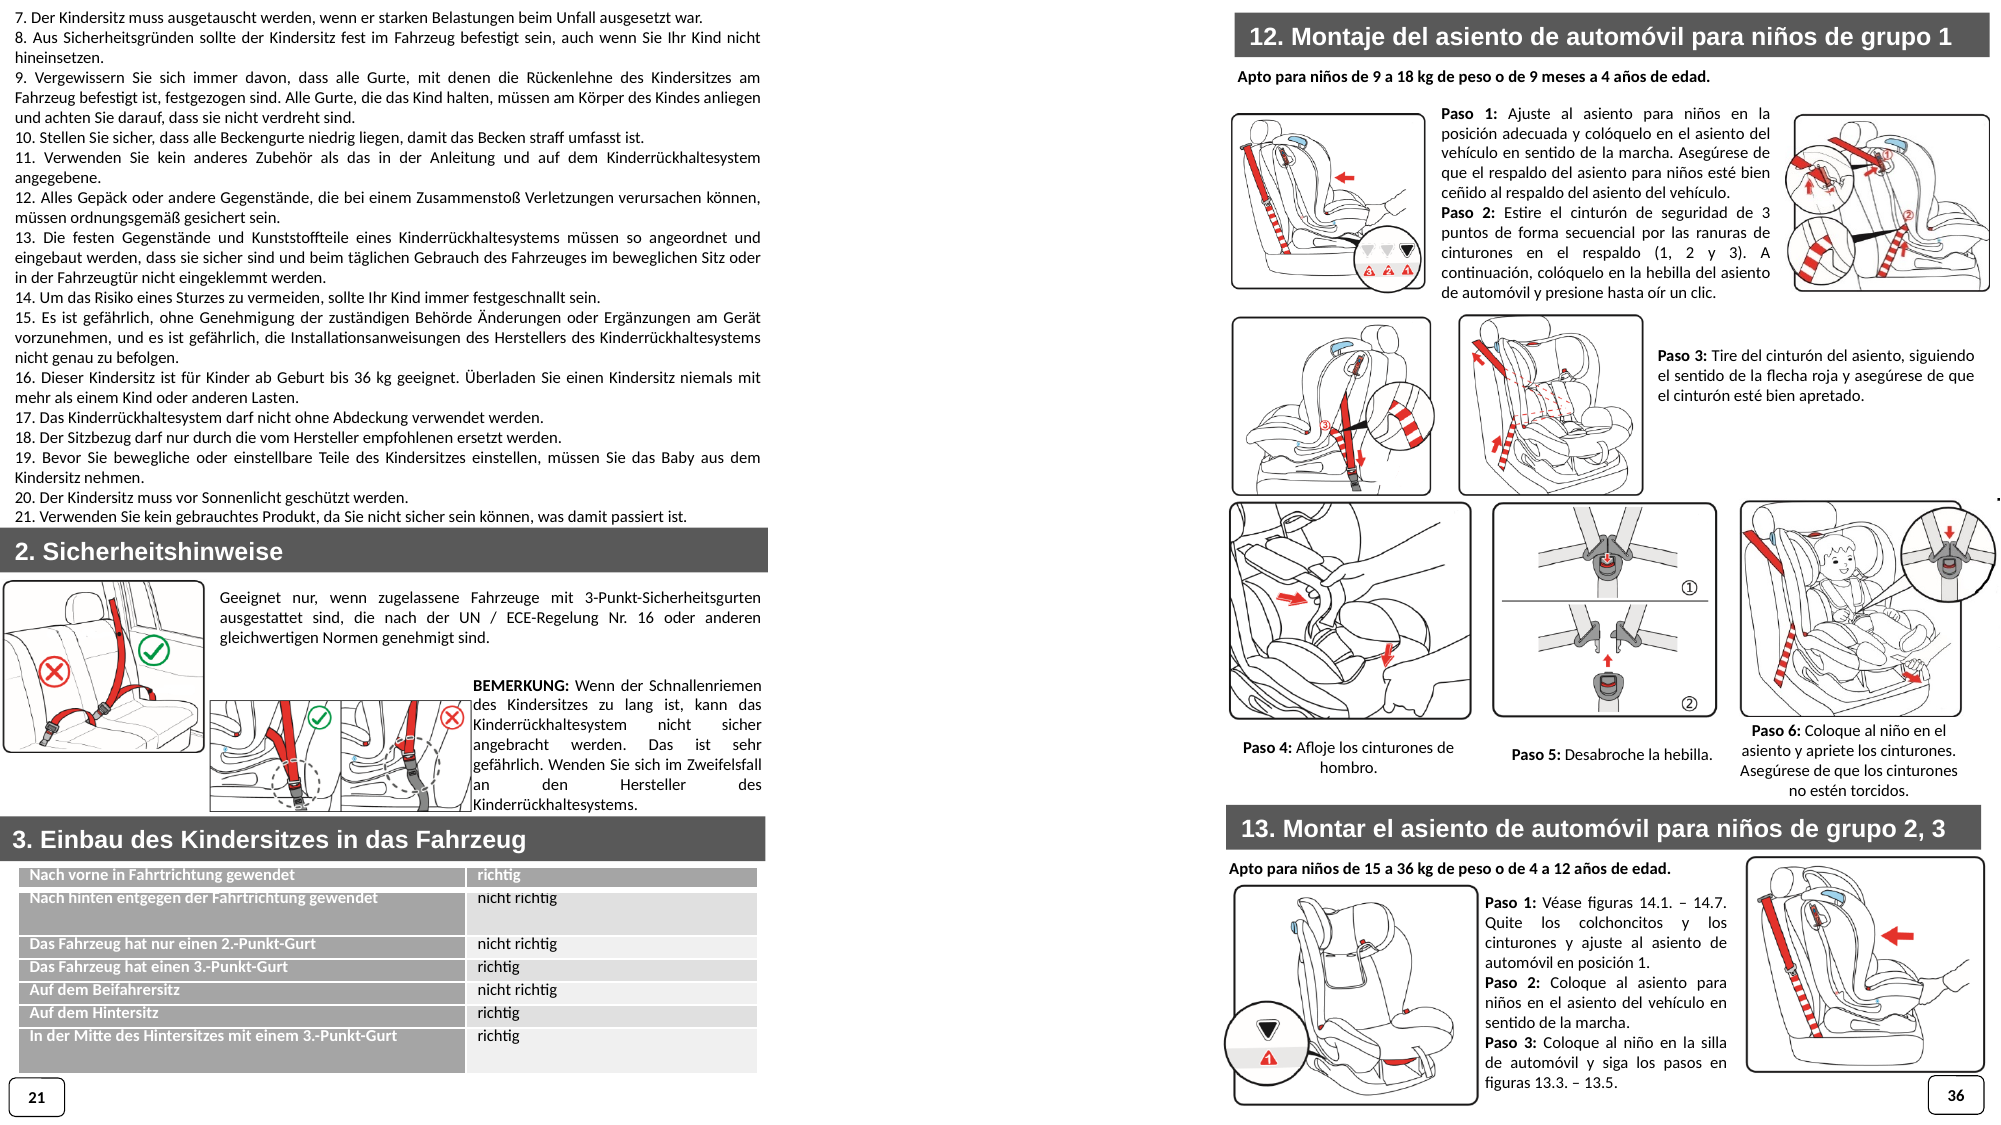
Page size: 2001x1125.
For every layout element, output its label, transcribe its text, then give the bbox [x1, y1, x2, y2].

table_cell richtig [467, 1029, 757, 1073]
text_box 3. Einbau des Kindersitzes in das Fahrzeug [0, 816, 766, 862]
table_cell In der Mitte des Hintersitzes mit einem 3.-Punkt-Gurt [19, 1029, 465, 1073]
picture [208, 698, 472, 812]
text_box Paso 4: Afloje los cinturones de hombro. [1226, 729, 1472, 785]
text_box Geeignet nur, wenn zugelassene Fahrzeuge mit 3-Punkt-Sicherheitsgurten ausgestattet sind, die nach der UN / ECE-Regelung Nr. 16 oder anderen gleichwertigen Normen genehmigt sind. [207, 579, 777, 654]
text_box 12. Montaje del asiento de automóvil para niños de grupo 1 [1234, 12, 1990, 58]
table_cell Auf dem Beifahrersitz [19, 983, 465, 1004]
table_header richtig [467, 868, 757, 887]
text_box 2. Sicherheitshinweise [0, 527, 768, 573]
table_cell nicht richtig [467, 983, 757, 1004]
picture [1, 573, 207, 753]
text_box Paso 1: Véase figuras 14.1. – 14.7. Quite los colchoncitos y los cinturones y ajuste al asiento de automóvil en posición 1. Paso 2: Coloque al asiento para niños en el asiento del vehículo en sentido de la marcha. Paso 3: Coloque al niño en la silla de automóvil y siga los pasos en figuras 13.3. – 13.5. [1484, 884, 1743, 1100]
table_cell richtig [467, 1006, 757, 1027]
table_cell richtig [467, 960, 757, 981]
picture [1742, 852, 1991, 1076]
table_header Nach vorne in Fahrtrichtung gewendet [19, 868, 465, 887]
picture [1219, 878, 1484, 1108]
text_box Apto para niños de 15 a 36 kg de peso o de 4 a 12 años de edad. [1214, 850, 1982, 886]
text_box BEMERKUNG: Wenn der Schnallenriemen des Kindersitzes zu lang ist, kann das Kinderrückhaltesystem nicht sicher angebracht werden. Das ist sehr gefährlich. Wenden Sie sich im Zweifelsfall an den Hersteller des Kinderrückhaltesystems. [458, 666, 777, 822]
text_box Paso 1: Ajuste al asiento para niños en la posición adecuada y colóquelo en el asiento del vehículo en sentido de la marcha. Asegúrese de que el respaldo del asiento para niños esté bien ceñido al respaldo del asiento del vehículo. Paso 2: Estire el cinturón de seguridad de 3 puntos de forma secuencial por las ranuras de cinturones en el respaldo (1, 2 y 3). A continuación, colóquelo en la hebilla del asiento de automóvil y presione hasta oír un clic. [1426, 95, 1786, 310]
picture [1739, 498, 2000, 717]
picture [1488, 497, 1718, 721]
picture [1785, 113, 1990, 292]
picture [1226, 498, 1472, 720]
text_box 21 [9, 1077, 65, 1117]
table_cell Das Fahrzeug hat nur einen 2.-Punkt-Gurt [19, 937, 465, 958]
text_box Paso 5: Desabroche la hebilla. [1476, 736, 1717, 772]
table_cell Das Fahrzeug hat einen 3.-Punkt-Gurt [19, 960, 465, 981]
text_box Paso 3: Tire del cinturón del asiento, siguiendo el sentido de la flecha roja y asegúrese de que el cinturón esté bien apretado. [1644, 337, 1990, 412]
text_box Apto para niños de 9 a 18 kg de peso o de 9 meses a 4 años de edad. [1222, 58, 1990, 94]
text_box 13. Montar el asiento de automóvil para niños de grupo 2, 3 [1226, 804, 1982, 850]
table_cell nicht richtig [467, 893, 757, 935]
text_box 36 [1928, 1076, 1985, 1115]
picture [1229, 113, 1427, 294]
text_box 7. Der Kindersitz muss ausgetauscht werden, wenn er starken Belastungen beim Unfall ausgesetzt war. 8. Aus Sicherheitsgründen sollte der Kindersitz fest im Fahrzeug befestigt sein, auch wenn Sie Ihr Kind nicht hineinsetzen. 9. Vergewissern Sie sich immer davon, dass alle Gurte, mit denen die Rückenlehne des Kindersitzes am Fahrzeug befestigt ist, festgezogen sind. Alle Gurte, die das Kind halten, müssen am Körper des Kindes anliegen und achten Sie darauf, dass sie nicht verdreht sind. 10. Stellen Sie sicher, dass alle Beckengurte niedrig liegen, damit das Becken straff umfasst ist. 11. Verwenden Sie kein anderes Zubehör als das in der Anleitung und auf dem Kinderrückhaltesystem angegebene. 12. Alles Gepäck oder andere Gegenstände, die bei einem Zusammenstoß Verletzungen verursachen können, müssen ordnungsgemäß gesichert sein. 13. Die festen Gegenstände und Kunststoffteile eines Kinderrückhaltesystems müssen so angeordnet und eingebaut werden, dass sie sicher sind und beim täglichen Gebrauch des Fahrzeuges im beweglichen Sitz oder in der Fahrzeugtür nicht eingeklemmt werden. 14. Um das Risiko eines Sturzes zu vermeiden, sollte Ihr Kind immer festgeschnallt sein. 15. Es ist gefährlich, ohne Genehmigung der zuständigen Behörde Änderungen oder Ergänzungen am Gerät vorzunehmen, und es ist gefährlich, die Installationsanweisungen des Herstellers des Kinderrückhaltesystems nicht genau zu befolgen. 16. Dieser Kindersitz ist für Kinder ab Geburt bis 36 kg geeignet. Überladen Sie einen Kindersitz niemals mit mehr als einem Kind oder anderen Lasten. 17. Das Kinderrückhaltesystem darf nicht ohne Abdeckung verwendet werden. 18. Der Sitzbezug darf nur durch die vom Hersteller empfohlenen ersetzt werden. 19. Bevor Sie bewegliche oder einstellbare Teile des Kindersitzes einstellen, müssen Sie das Baby aus dem Kindersitz nehmen. 20. Der Kindersitz muss vor Sonnenlicht geschützt werden. 21. Verwenden Sie kein gebrauchtes Produkt, da Sie nicht sicher sein können, was damit passiert ist. [0, 0, 777, 534]
text_box Paso 6: Coloque al niño en el asiento y apriete los cinturones. Asegúrese de que los cinturones no estén torcidos. [1717, 712, 1982, 804]
table_cell Nach hinten entgegen der Fahrtrichtung gewendet [19, 893, 465, 935]
table_cell nicht richtig [467, 937, 757, 958]
picture [1229, 314, 1644, 496]
table_cell Auf dem Hintersitz [19, 1006, 465, 1027]
